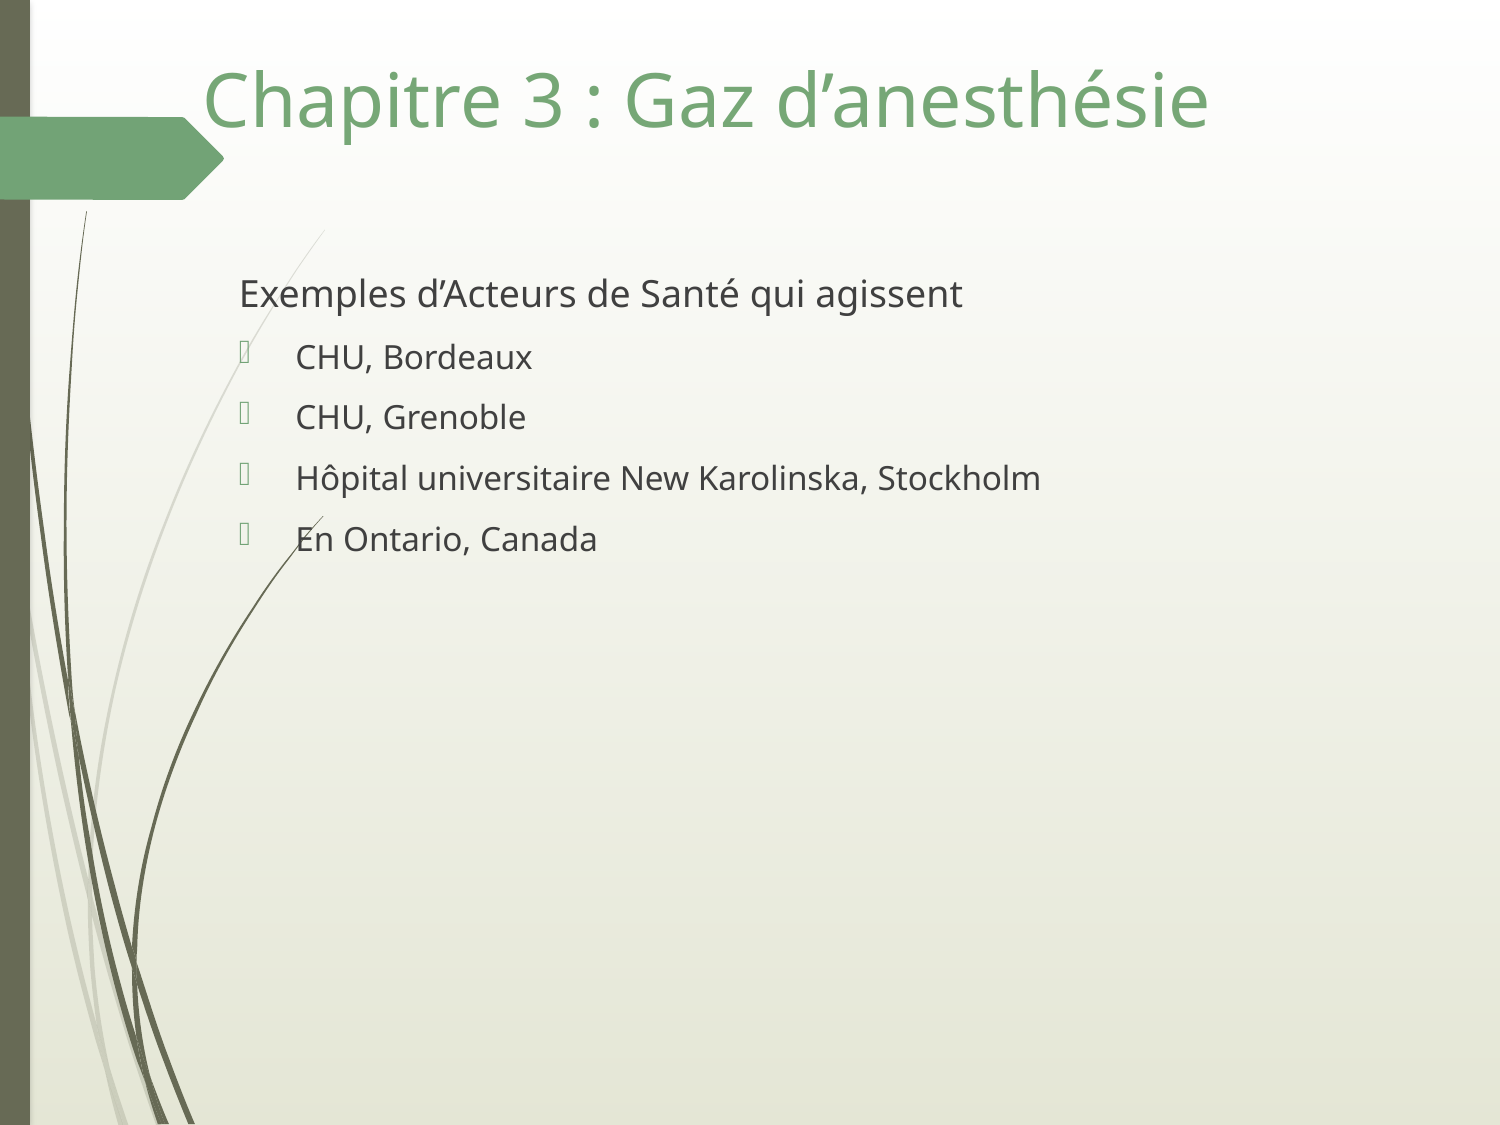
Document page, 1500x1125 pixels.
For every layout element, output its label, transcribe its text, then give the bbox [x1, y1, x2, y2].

title Chapitre 3 : Gaz d’anesthésie [187, 45, 1452, 233]
list Exemples d’Acteurs de Santé qui agissent CHU, Bordeaux CHU, Grenoble Hôpital universitaire New Karolinska, Stockholm En Ontario, Canada [224, 262, 1425, 1005]
